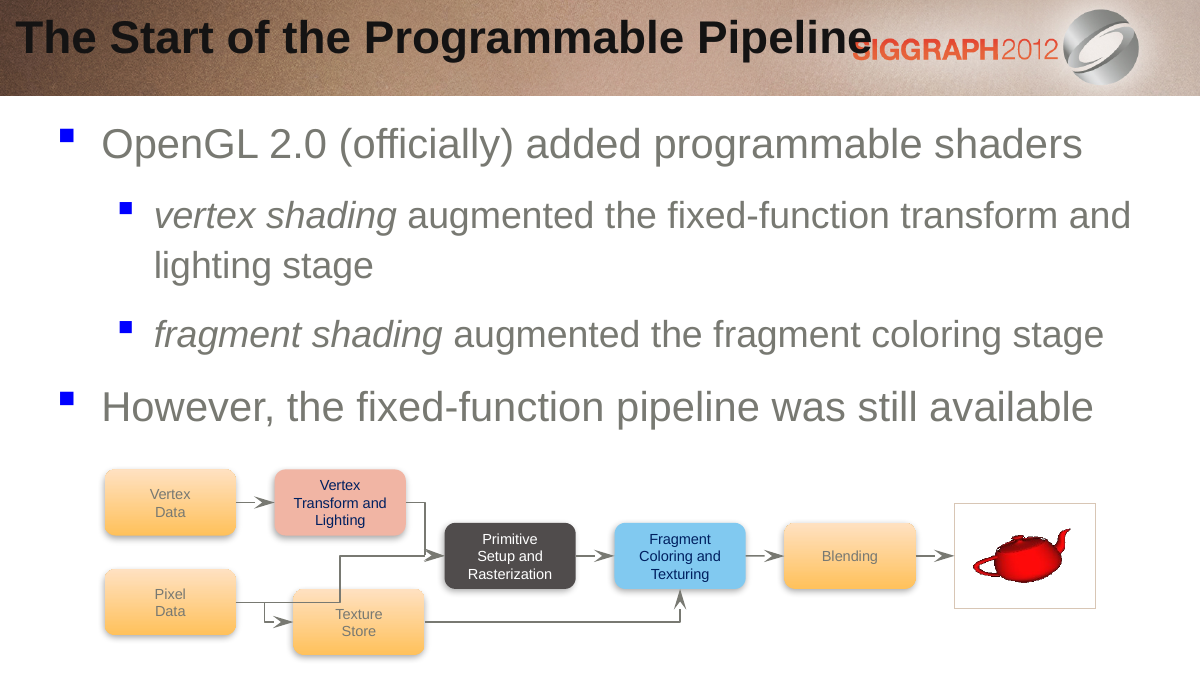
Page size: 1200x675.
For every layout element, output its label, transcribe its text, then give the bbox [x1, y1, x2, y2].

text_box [104, 469, 1096, 656]
list OpenGL 2.0 (officially) added programmable shaders vertex shading augmented the fixed-function transform and lighting stage fragment shading augmented the fragment coloring stage However, the fixed-function pipeline was still available [41, 104, 1159, 617]
title The Start of the Programmable Pipeline [0, 0, 1104, 96]
picture [1104, 0, 1200, 96]
